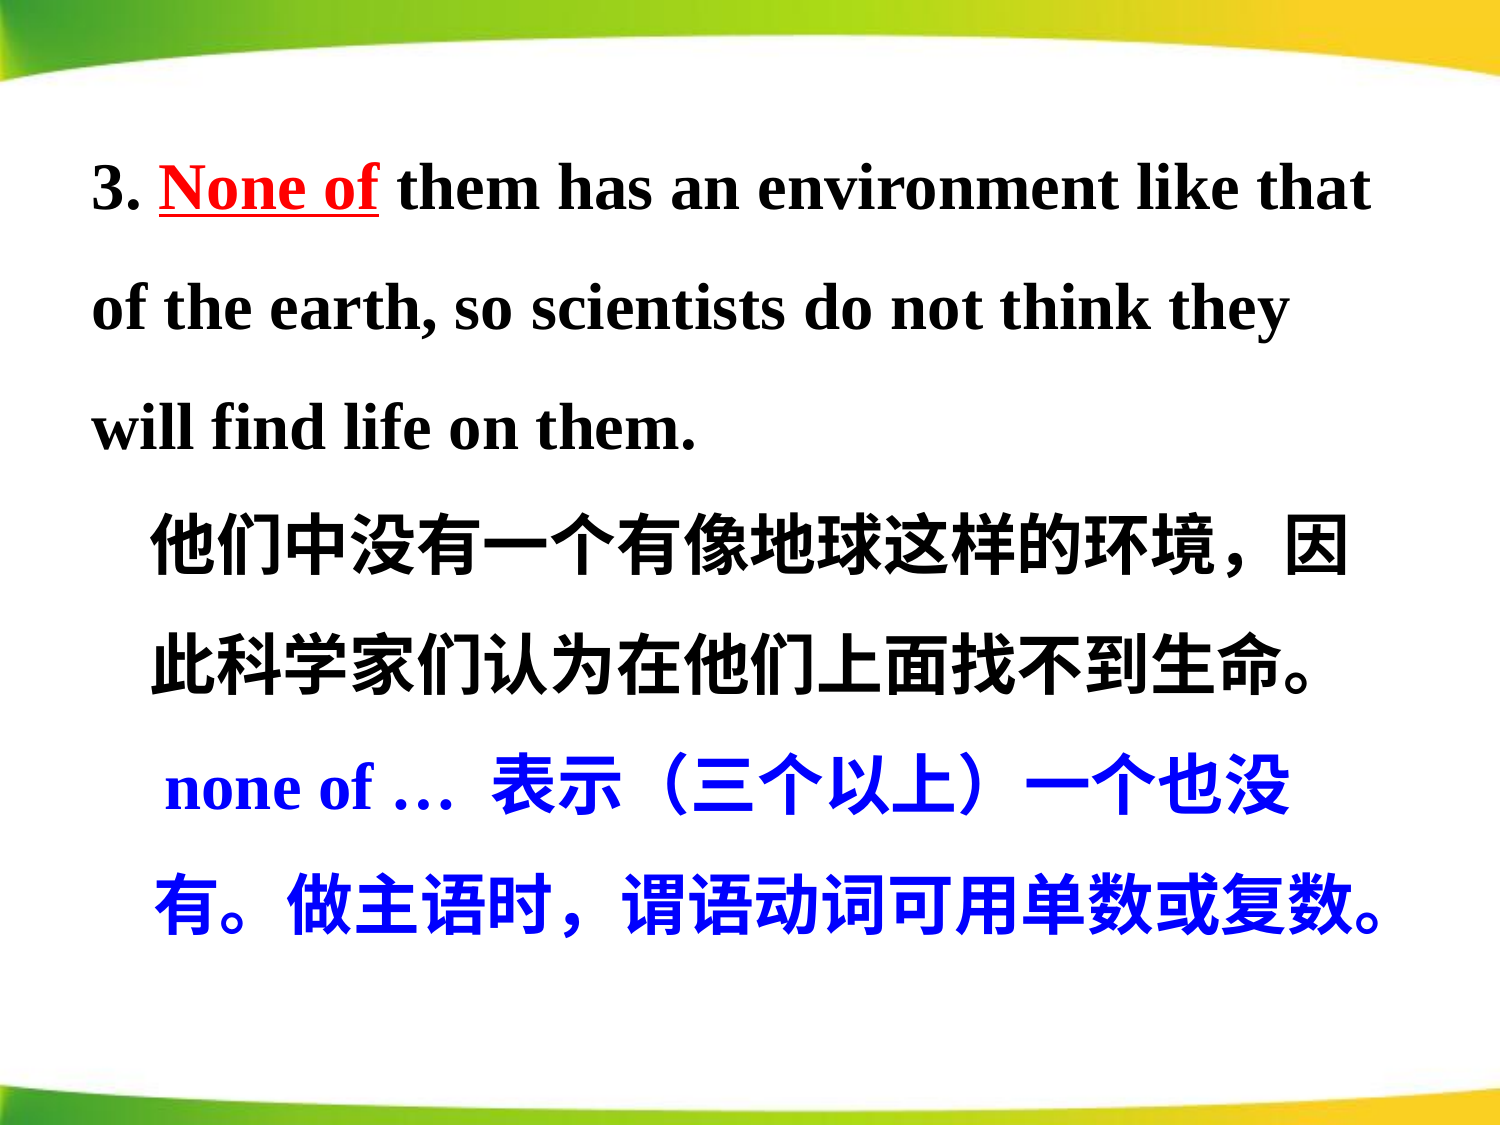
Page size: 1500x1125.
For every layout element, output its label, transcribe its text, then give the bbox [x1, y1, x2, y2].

picture [0, 0, 1500, 1125]
text_box 3. None of them has an environment like that of the earth, so scientists do not think they will find life on them. 他们中没有一个有像地球这样的环境，因 此科学家们认为在他们上面找不到生命。 none of … 表示（三个以上）一个也没 有。做主语时，谓语动词可用单数或复数。 [76, 95, 1418, 951]
